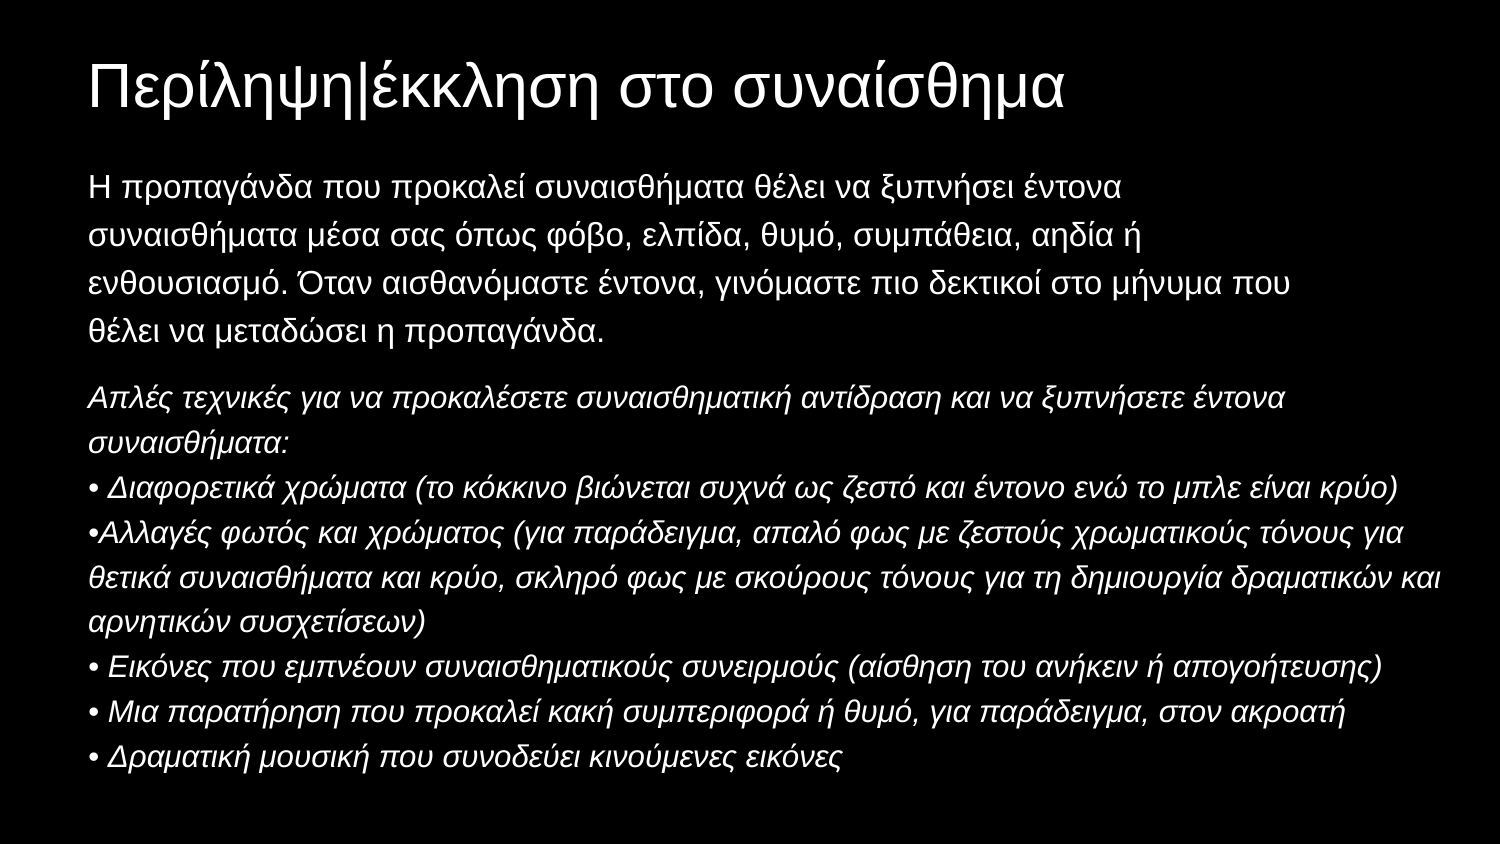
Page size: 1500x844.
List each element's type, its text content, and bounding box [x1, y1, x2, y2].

text_box Απλές τεχνικές για να προκαλέσετε συναισθηματική αντίδραση και να ξυπνήσετε έντονα συναισθήματα: • Διαφορετικά χρώματα (το κόκκινο βιώνεται συχνά ως ζεστό και έντονο ενώ το μπλε είναι κρύο) •Αλλαγές φωτός και χρώματος (για παράδειγμα, απαλό φως με ζεστούς χρωματικούς τόνους για θετικά συναισθήματα και κρύο, σκληρό φως με σκούρους τόνους για τη δημιουργία δραματικών και αρνητικών συσχετίσεων) • Εικόνες που εμπνέουν συναισθηματικούς συνειρμούς (αίσθηση του ανήκειν ή απογοήτευσης) • Μια παρατήρηση που προκαλεί κακή συμπεριφορά ή θυμό, για παράδειγμα, στον ακροατή • Δραματική μουσική που συνοδεύει κινούμενες εικόνες [73, 362, 1461, 782]
text_box Περίληψη|έκκληση στο συναίσθημα [73, 38, 1350, 128]
text_box Η προπαγάνδα που προκαλεί συναισθήματα θέλει να ξυπνήσει έντονα συναισθήματα μέσα σας όπως φόβο, ελπίδα, θυμό, συμπάθεια, αηδία ή ενθουσιασμό. Όταν αισθανόμαστε έντονα, γινόμαστε πιο δεκτικοί στο μήνυμα που θέλει να μεταδώσει η προπαγάνδα. [73, 149, 1350, 357]
